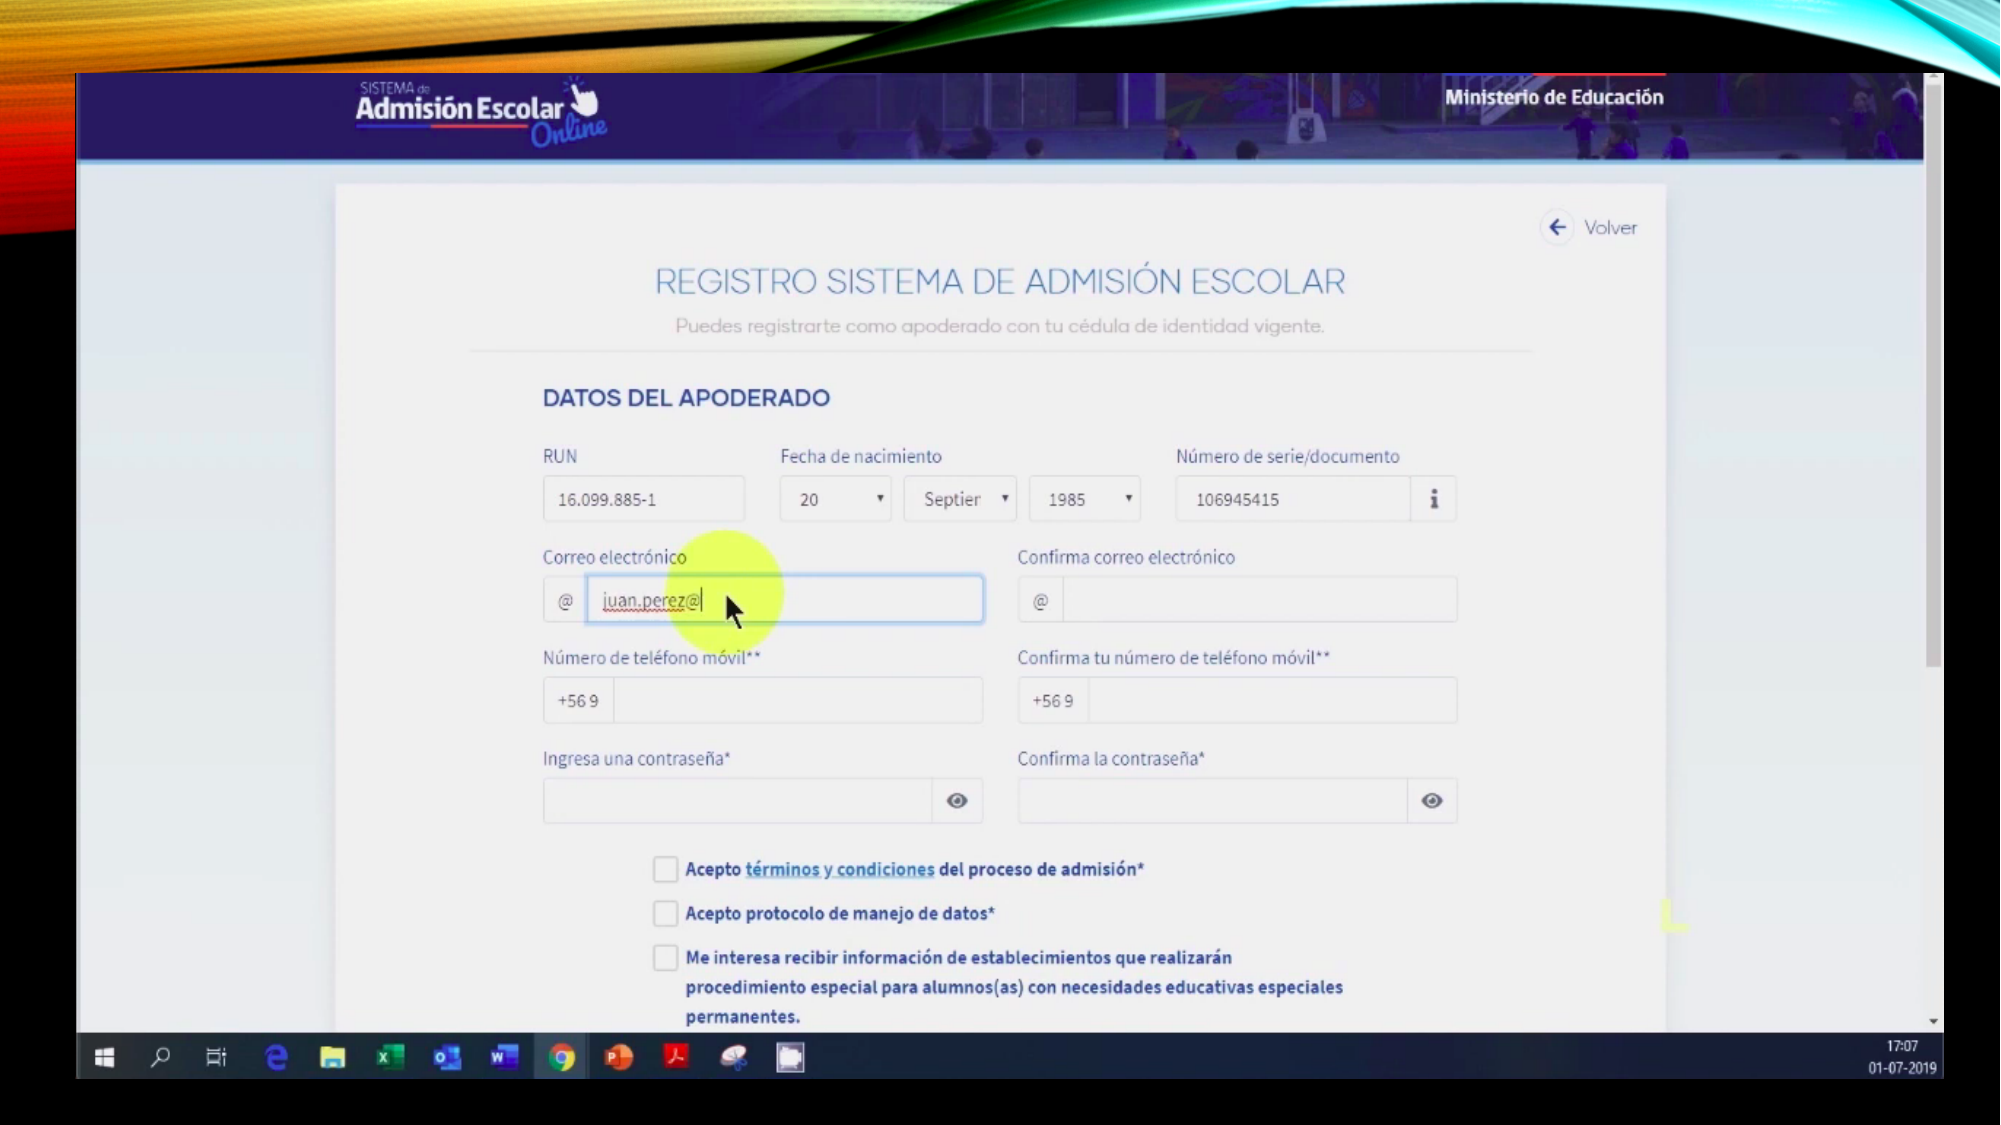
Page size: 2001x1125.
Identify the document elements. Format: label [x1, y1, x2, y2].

picture [0, 0, 2000, 237]
list [75, 73, 1944, 1079]
